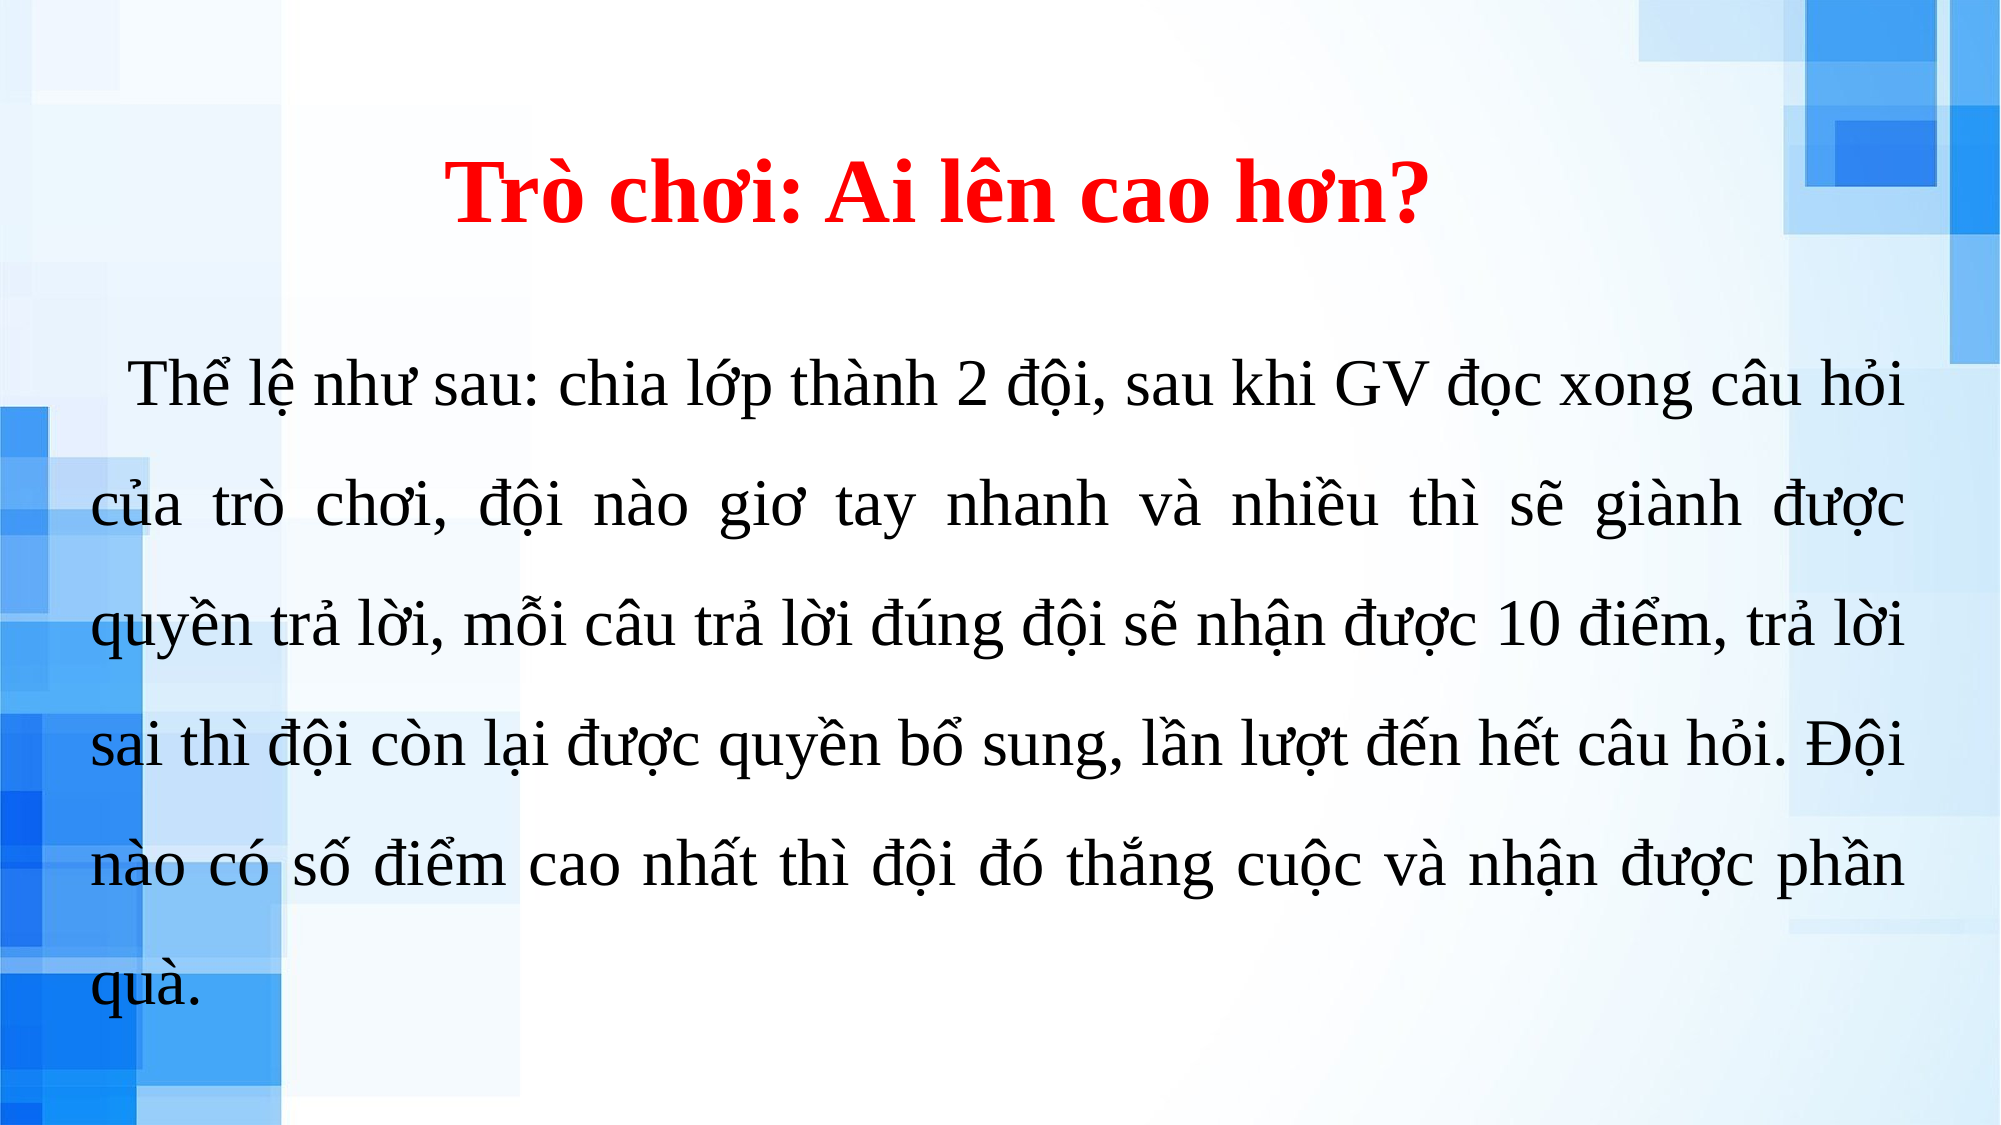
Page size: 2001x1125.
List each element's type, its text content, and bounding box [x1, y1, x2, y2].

text_box Thể lệ như sau: chia lớp thành 2 đội, sau khi GV đọc xong câu hỏi của trò chơi, đội nào giơ tay nhanh và nhiều thì sẽ giành được quyền trả lời, mỗi câu trả lời đúng đội sẽ nhận được 10 điểm, trả lời sai thì đội còn lại được quyền bổ sung, lần lượt đến hết câu hỏi. Đội nào có số điểm cao nhất thì đội đó thắng cuộc và nhận được phần quà. [75, 291, 1925, 1026]
text_box Trò chơi: Ai lên cao hơn? [390, 68, 1514, 249]
picture [0, 0, 2001, 1125]
